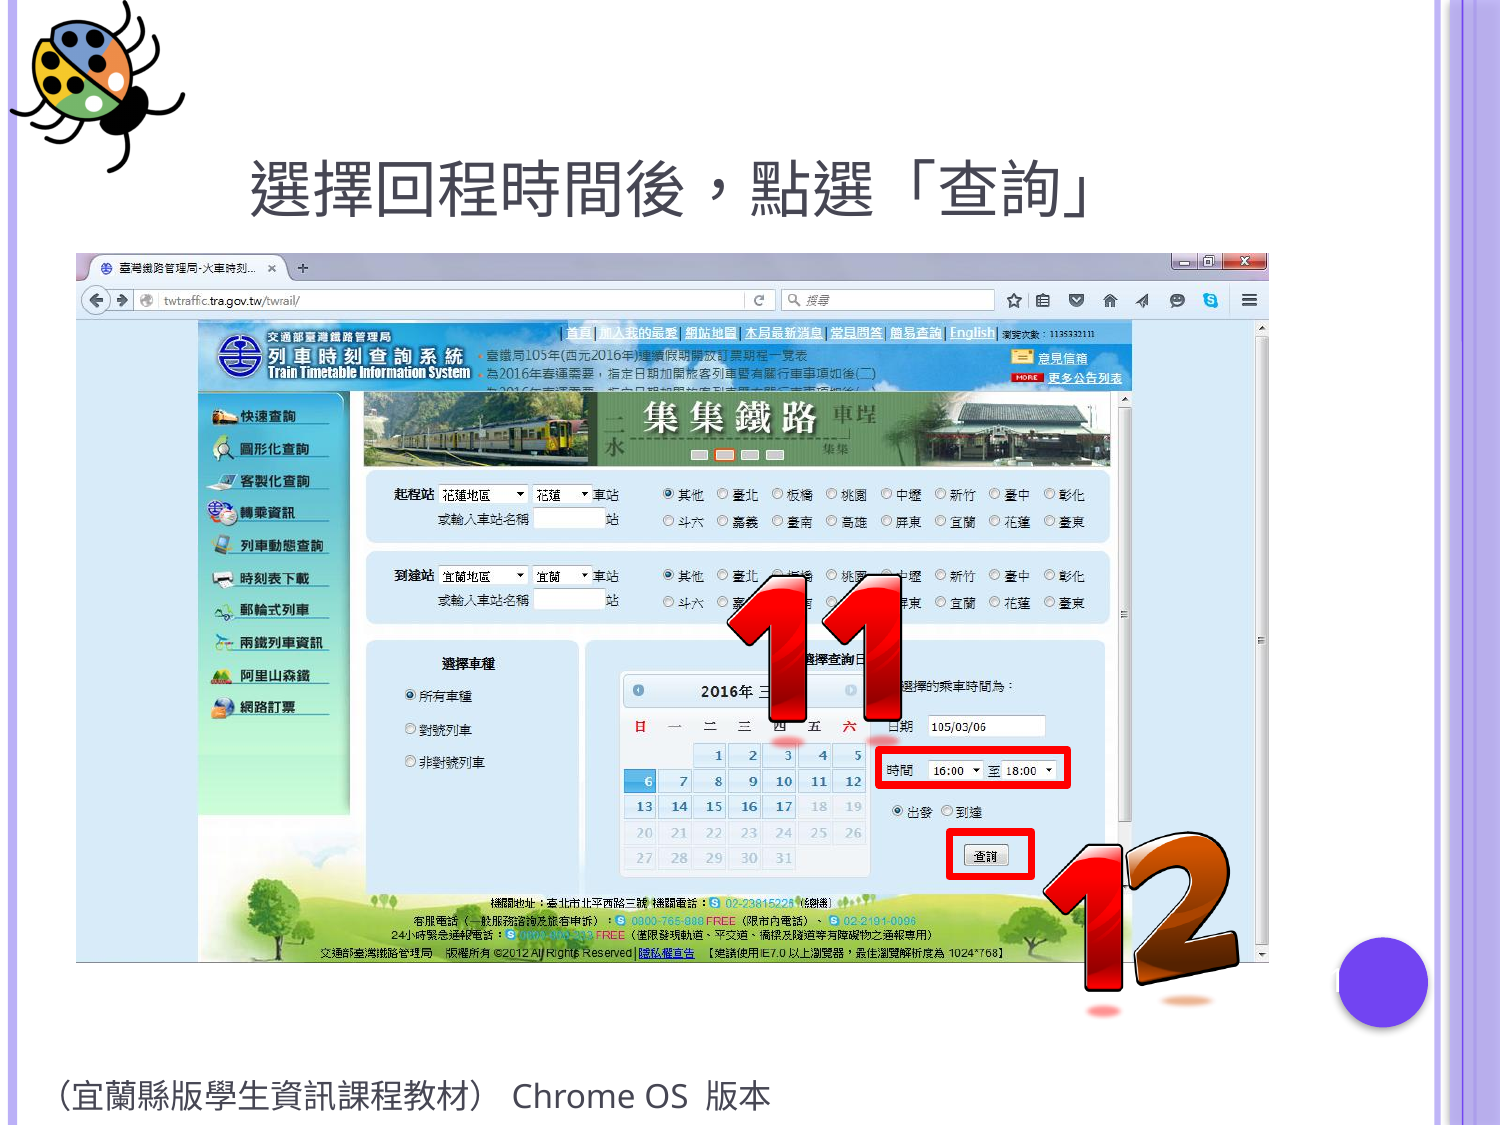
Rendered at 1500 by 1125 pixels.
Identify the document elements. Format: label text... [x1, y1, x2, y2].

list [76, 253, 1270, 964]
picture [0, 0, 169, 176]
title 選擇回程時間後，點選「查詢」 [75, 45, 1300, 233]
picture [820, 572, 904, 752]
picture [726, 573, 810, 752]
picture [1042, 831, 1241, 1022]
footer （宜蘭縣版學生資訊課程教材）Chrome OS 版本 [23, 1065, 809, 1125]
